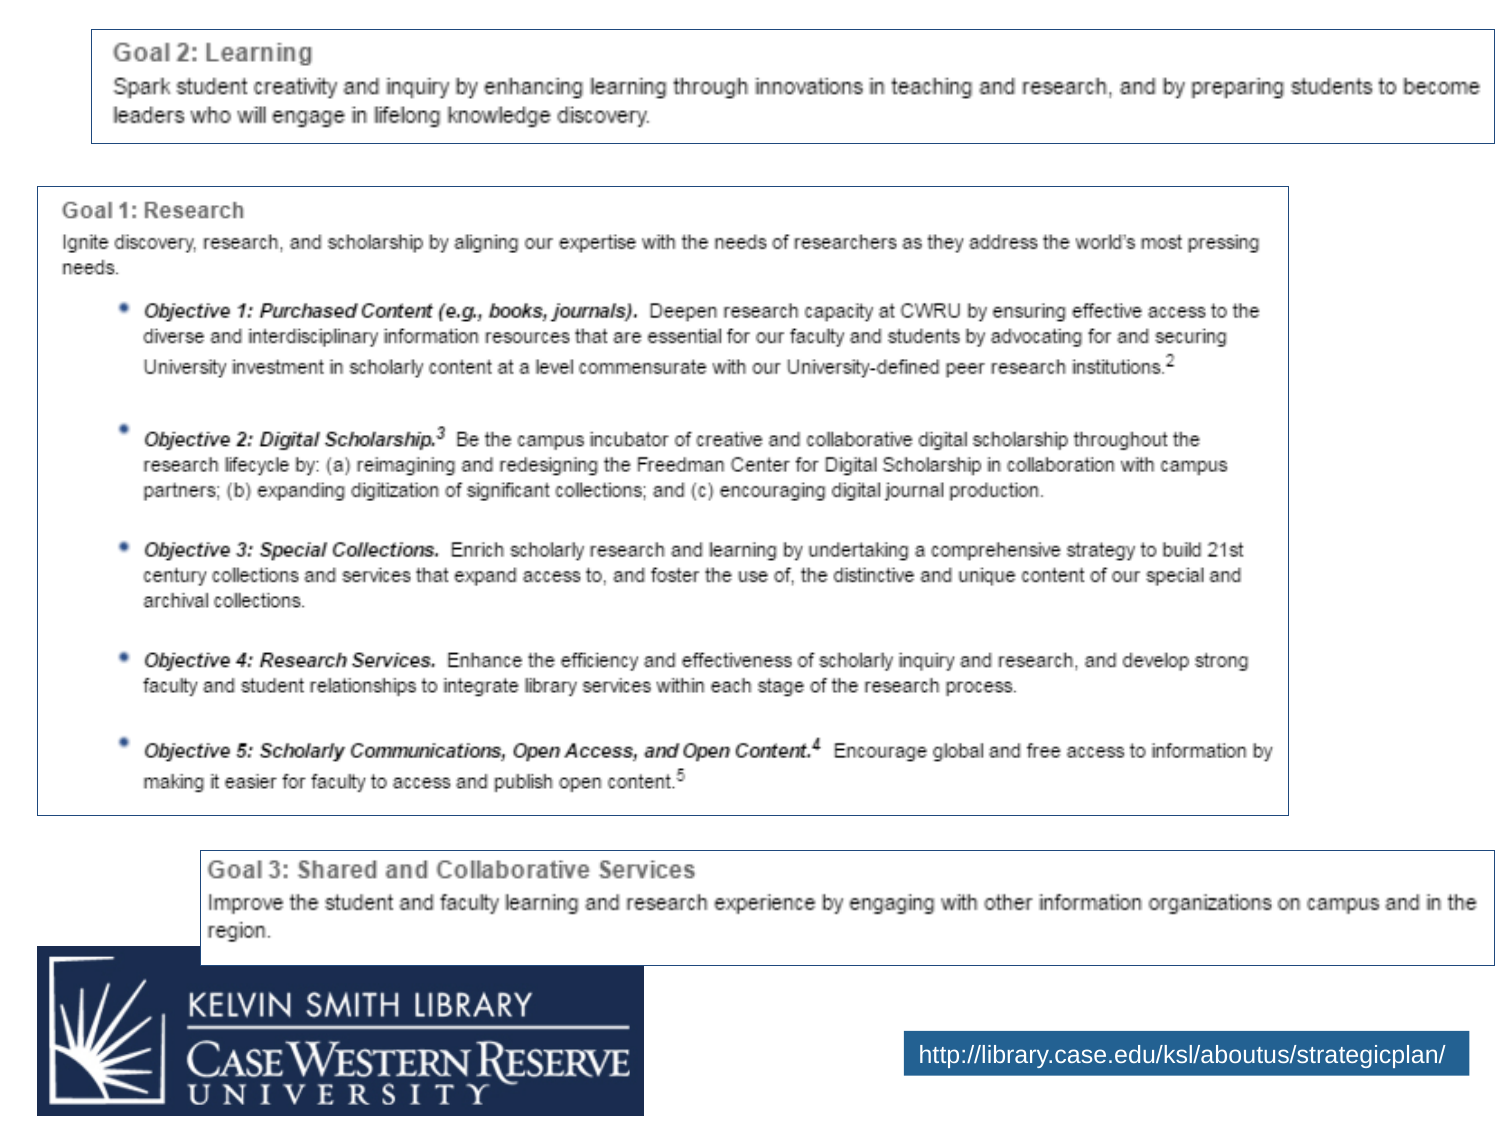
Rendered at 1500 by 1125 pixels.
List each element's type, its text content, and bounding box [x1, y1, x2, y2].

picture [90, 29, 1495, 144]
picture [36, 186, 1290, 816]
text_box http://library.case.edu/ksl/aboutus/strategicplan/ [903, 1030, 1470, 1076]
picture [36, 849, 1495, 1116]
